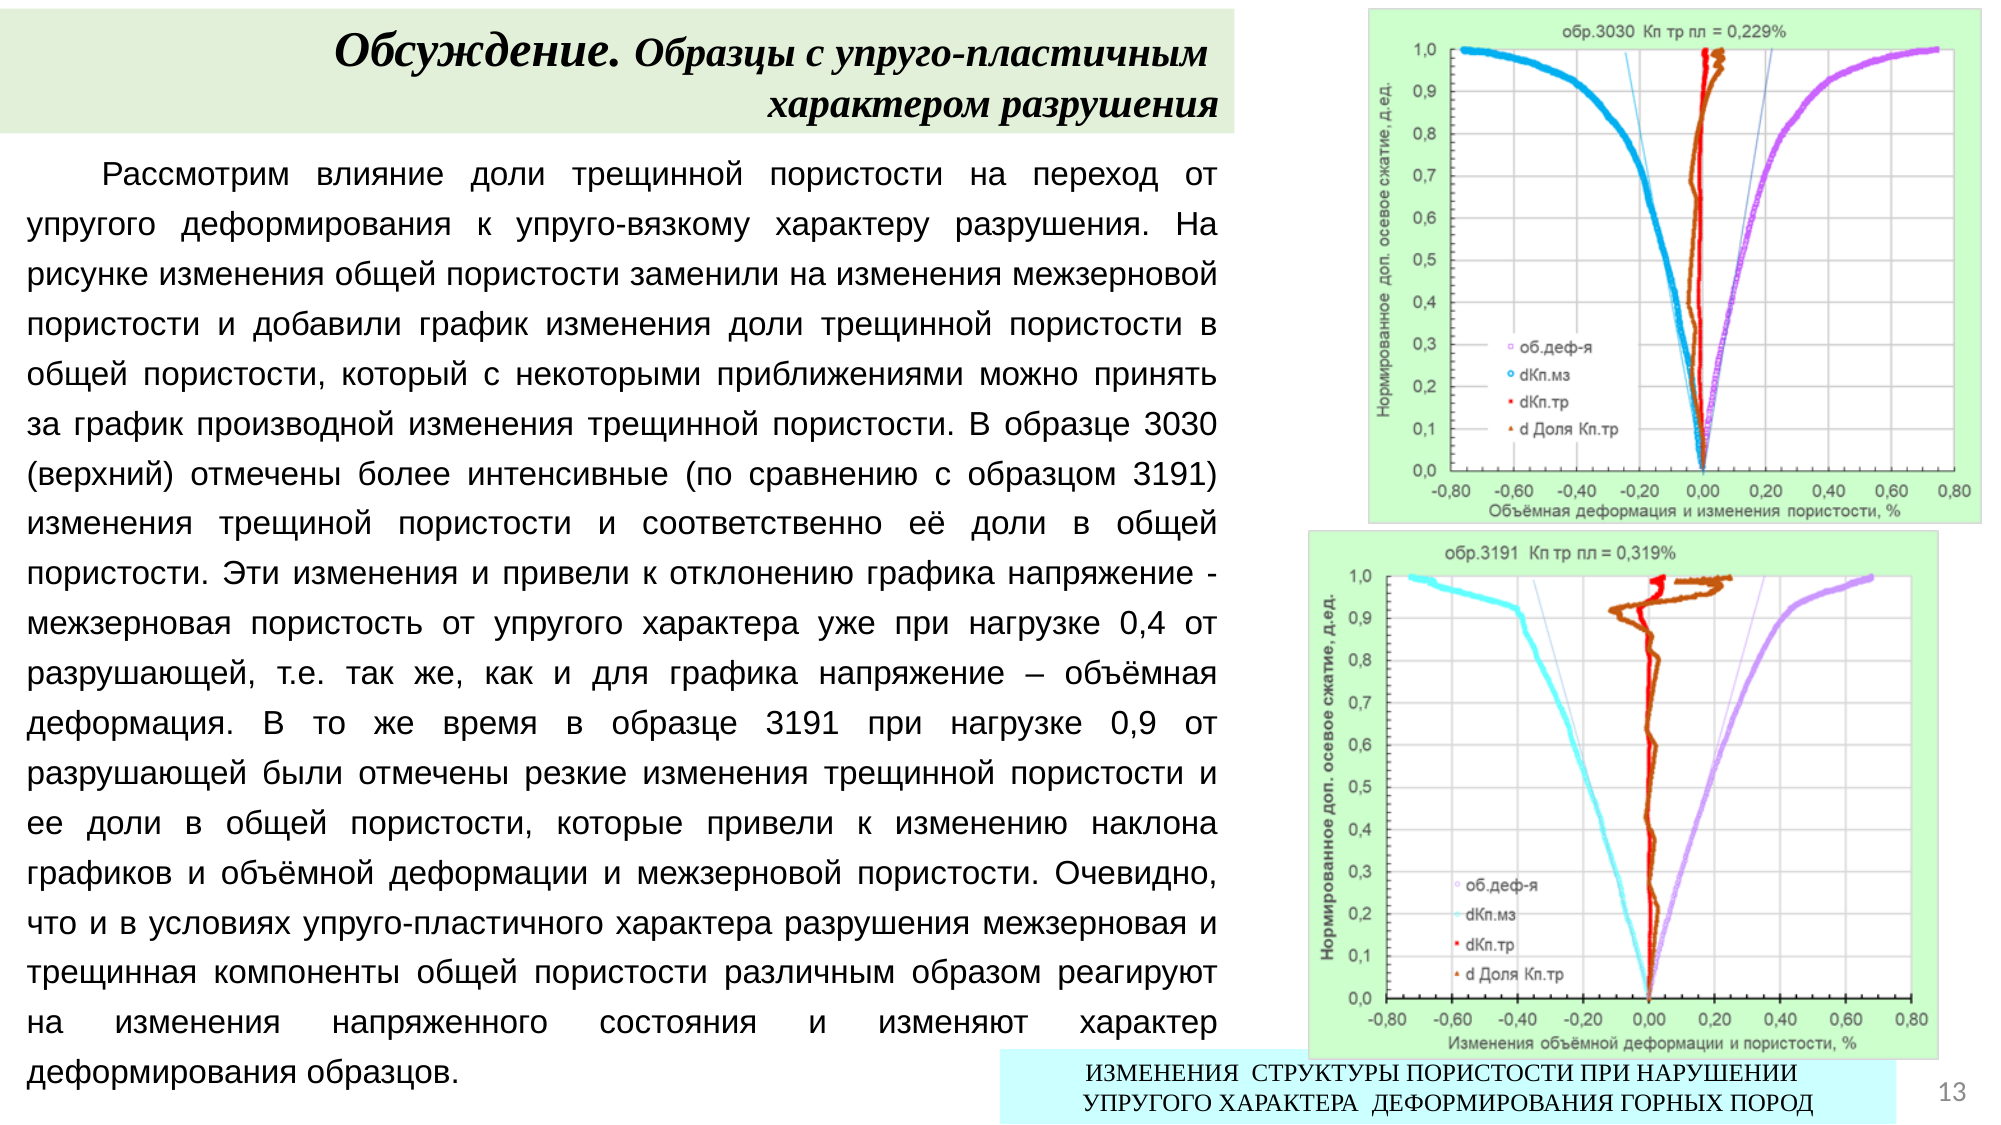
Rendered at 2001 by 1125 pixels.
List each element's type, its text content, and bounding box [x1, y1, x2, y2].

text_box Обсуждение. Образцы с упруго-пластичным характером разрушения [0, 8, 1235, 134]
text_box Рассмотрим влияние доли трещинной пористости на переход от упругого деформирования к упруго-вязкому характеру разрушения. На рисунке изменения общей пористости заменили на изменения межзерновой пористости и добавили график изменения доли трещинной пористости в общей пористости, который с некоторыми приближениями можно принять за график производной изменения трещинной пористости. В образце 3030 (верхний) отмечены более интенсивные (по сравнению с образцом 3191) изменения трещиной пористости и соответственно её доли в общей пористости. Эти изменения и привели к отклонению графика напряжение - межзерновая пористость от упругого характера уже при нагрузке 0,4 от разрушающей, т.е. так же, как и для графика напряжение – объёмная деформация. В то же время в образце 3191 при нагрузке 0,9 от разрушающей были отмечены резкие изменения трещинной пористости и ее доли в общей пористости, которые привели к изменению наклона графиков и объёмной деформации и межзерновой пористости. Очевидно, что и в условиях упруго-пластичного характера разрушения межзерновая и трещинная компоненты общей пористости различным образом реагируют на изменения напряженного состояния и изменяют характер деформирования образцов. [11, 134, 1235, 1098]
slide_number 13 [1896, 1059, 1982, 1120]
text_box ИЗМЕНЕНИЯ СТРУКТУРЫ ПОРИСТОСТИ ПРИ НАРУШЕНИИ УПРУГОГО ХАРАКТЕРА ДЕФОРМИРОВАНИЯ ГОРНЫХ ПОРОД [999, 1049, 1897, 1124]
picture [1308, 530, 1939, 1060]
picture [1368, 8, 1982, 524]
